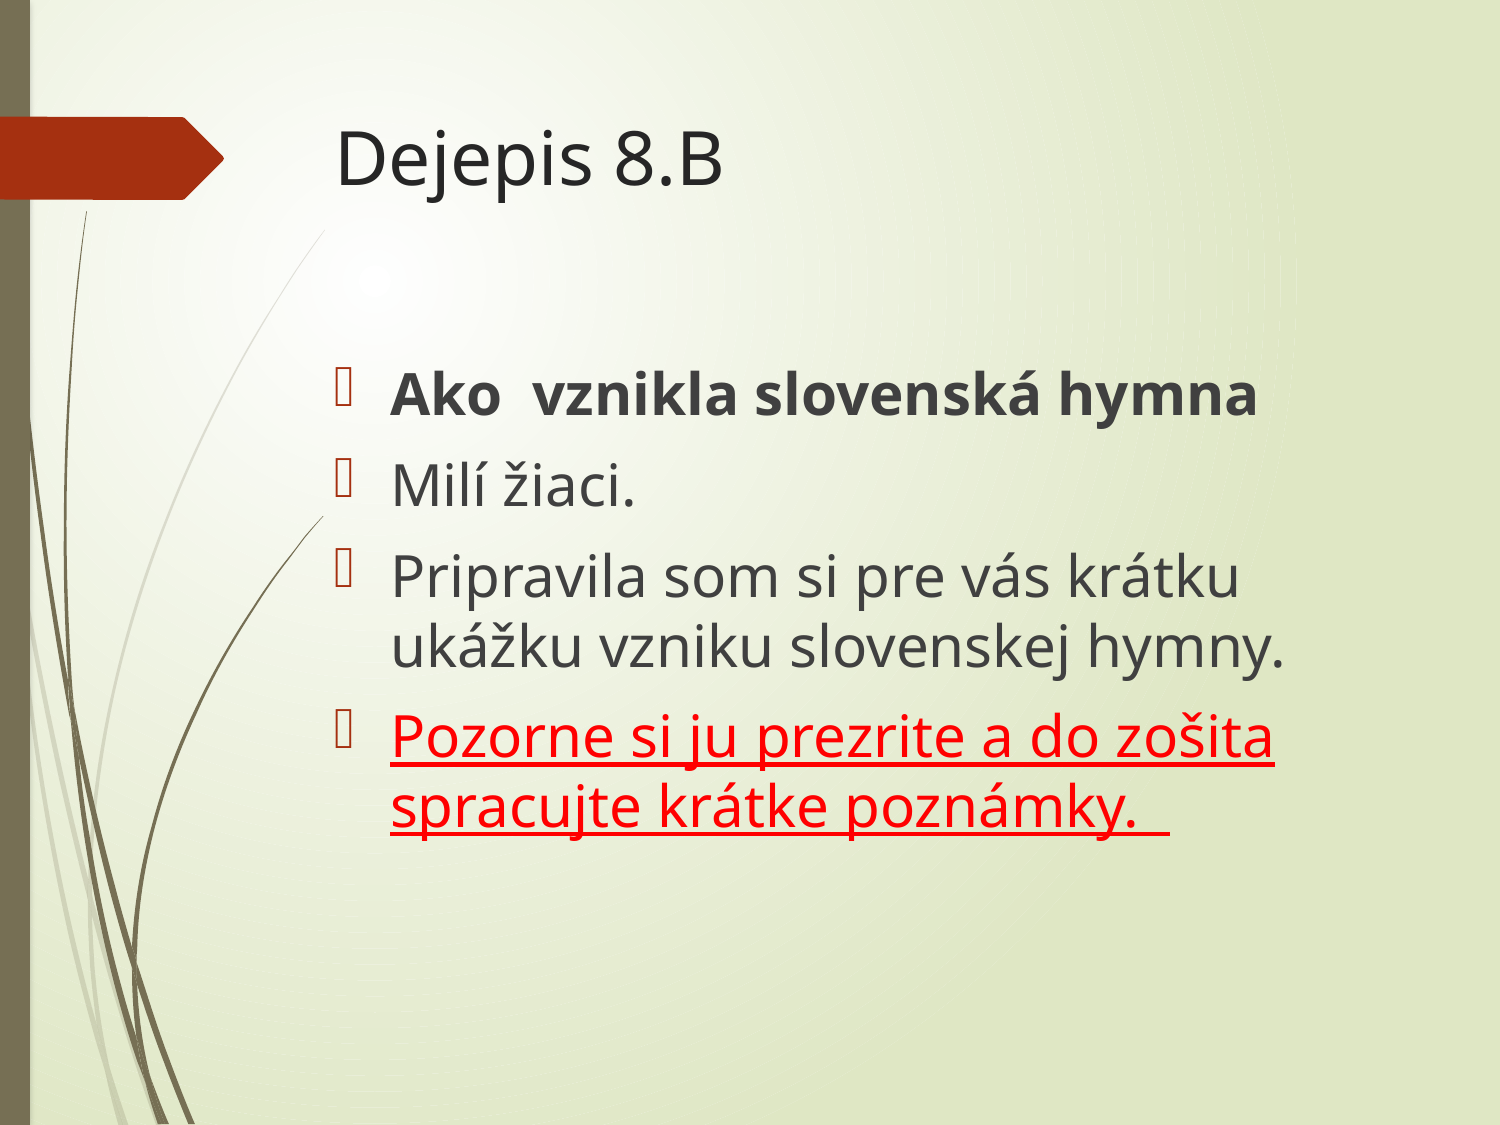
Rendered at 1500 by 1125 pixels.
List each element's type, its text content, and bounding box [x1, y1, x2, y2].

title Dejepis 8.B [319, 102, 1400, 313]
list Ako vznikla slovenská hymna Milí žiaci. Pripravila som si pre vás krátku ukážku vzniku slovenskej hymny. Pozorne si ju prezrite a do zošita spracujte krátke poznámky. [318, 350, 1400, 970]
